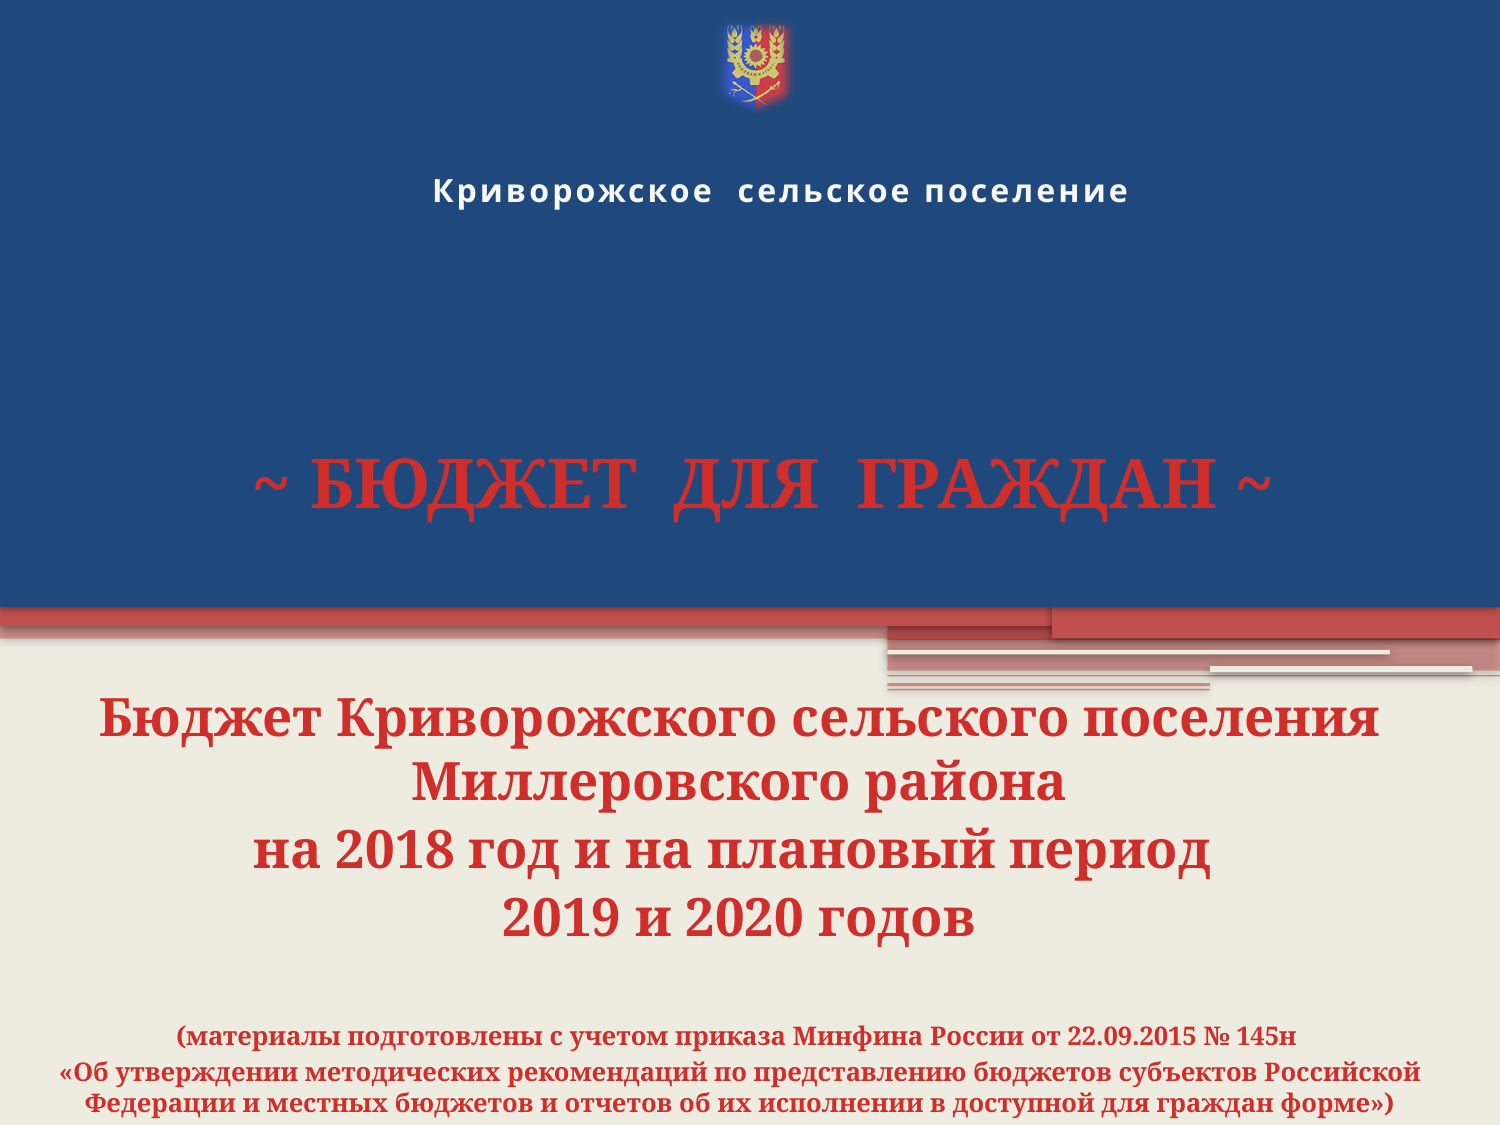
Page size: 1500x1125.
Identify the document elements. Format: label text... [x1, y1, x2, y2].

title Криворожское сельское поселение [88, 160, 1476, 402]
picture [714, 16, 798, 127]
text_box ~ БЮДЖЕТ ДЛЯ ГРАЖДАН ~ [227, 432, 1290, 530]
subtitle Бюджет Криворожского сельского поселения Миллеровского района на 2018 год и на плановый период 2019 и 2020 годов (материалы подготовлены с учетом приказа Минфина России от 22.09.2015 № 145н «Об утверждении методических рекомендаций по представлению бюджетов субъектов Российской Федерации и местных бюджетов и отчетов об их исполнении в доступной для граждан форме») [0, 621, 1471, 1125]
